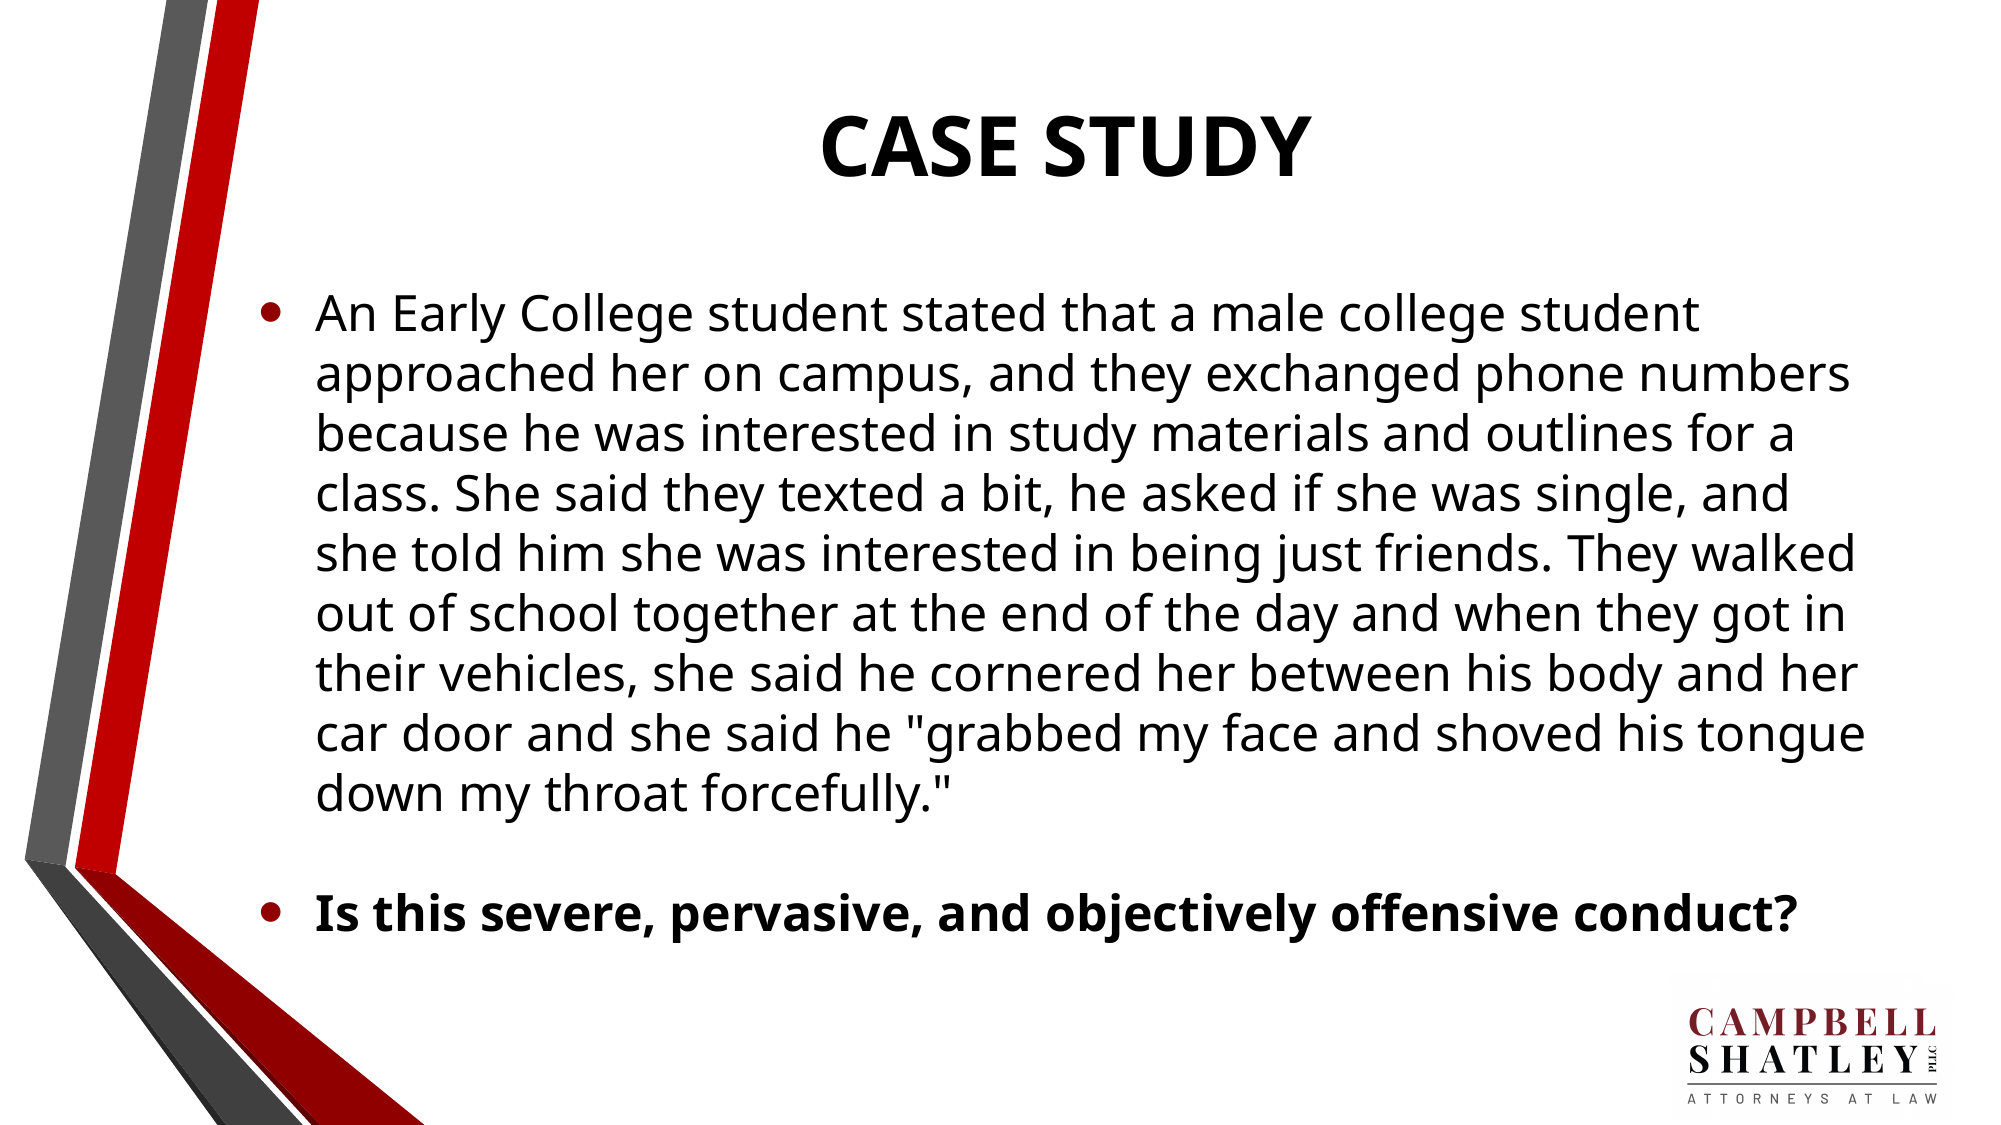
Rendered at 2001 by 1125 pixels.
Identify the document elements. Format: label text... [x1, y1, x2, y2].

title CASE STUDY [243, 63, 1887, 224]
list An Early College student stated that a male college student approached her on campus, and they exchanged phone numbers because he was interested in study materials and outlines for a class. She said they texted a bit, he asked if she was single, and she told him she was interested in being just friends. They walked out of school together at the end of the day and when they got in their vehicles, she said he cornered her between his body and her car door and she said he "grabbed my face and shoved his tongue down my throat forcefully." Is this severe, pervasive, and objectively offensive conduct? [243, 273, 1887, 982]
picture [1667, 973, 1957, 1125]
